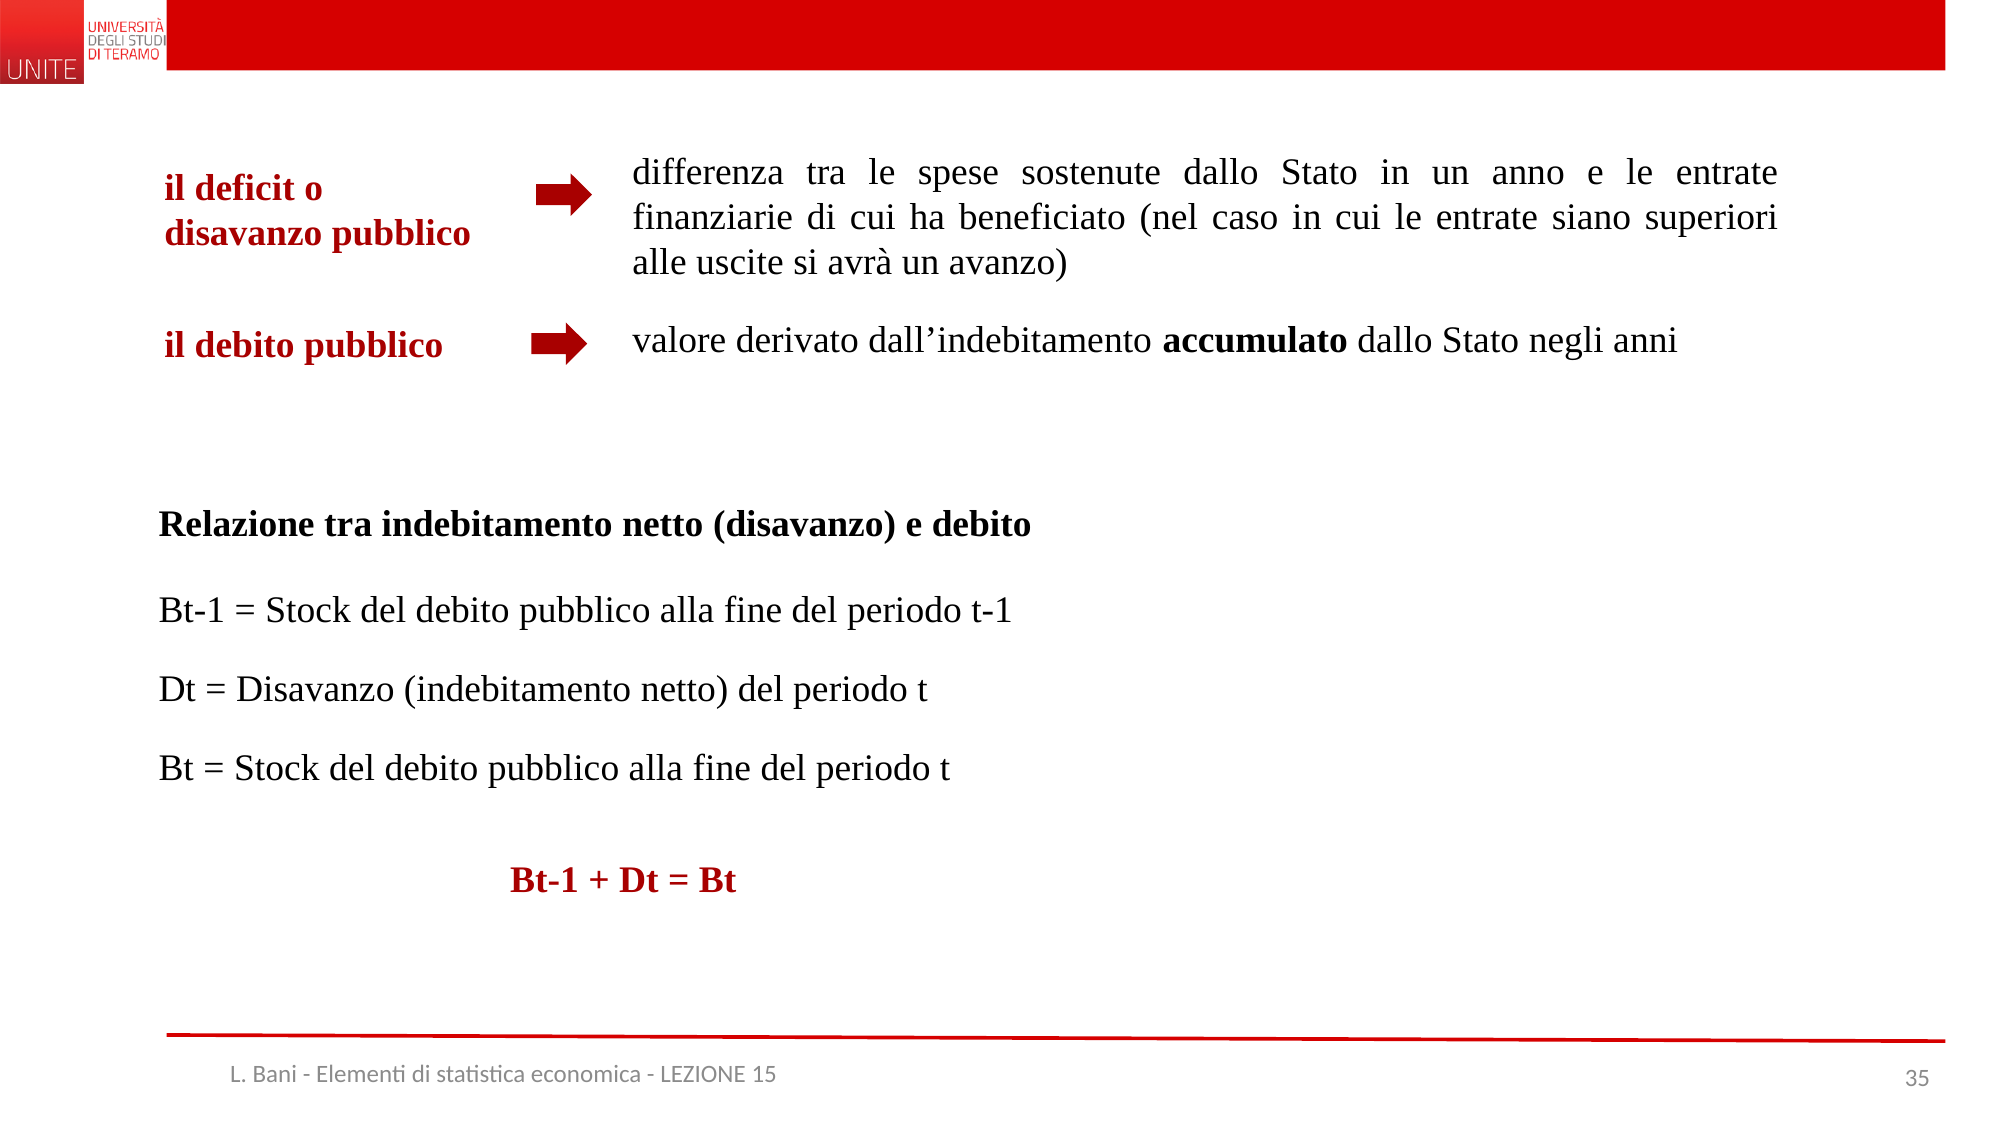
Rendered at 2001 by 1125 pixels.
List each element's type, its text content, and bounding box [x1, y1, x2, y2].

text_box Dt = Disavanzo (indebitamento netto) del periodo t [143, 656, 1144, 717]
text_box il debito pubblico [149, 313, 476, 373]
slide_number 35 [1495, 1046, 1946, 1106]
text_box differenza tra le spese sostenute dallo Stato in un anno e le entrate finanziarie di cui ha beneficiato (nel caso in cui le entrate siano superiori alle uscite si avrà un avanzo) [617, 139, 1795, 290]
text_box [536, 173, 592, 216]
text_box Relazione tra indebitamento netto (disavanzo) e debito [143, 491, 1361, 552]
footer L. Bani - Elementi di statistica economica - LEZIONE 15 [166, 1042, 842, 1103]
picture [0, 0, 167, 84]
text_box Bt-1 + Dt = Bt [495, 847, 806, 907]
text_box Bt = Stock del debito pubblico alla fine del periodo t [143, 735, 1144, 796]
text_box Bt-1 = Stock del debito pubblico alla fine del periodo t-1 [143, 577, 1428, 637]
text_box valore derivato dall’indebitamento accumulato dallo Stato negli anni [617, 307, 1858, 367]
text_box il deficit o disavanzo pubblico [149, 155, 505, 260]
text_box [531, 322, 588, 365]
